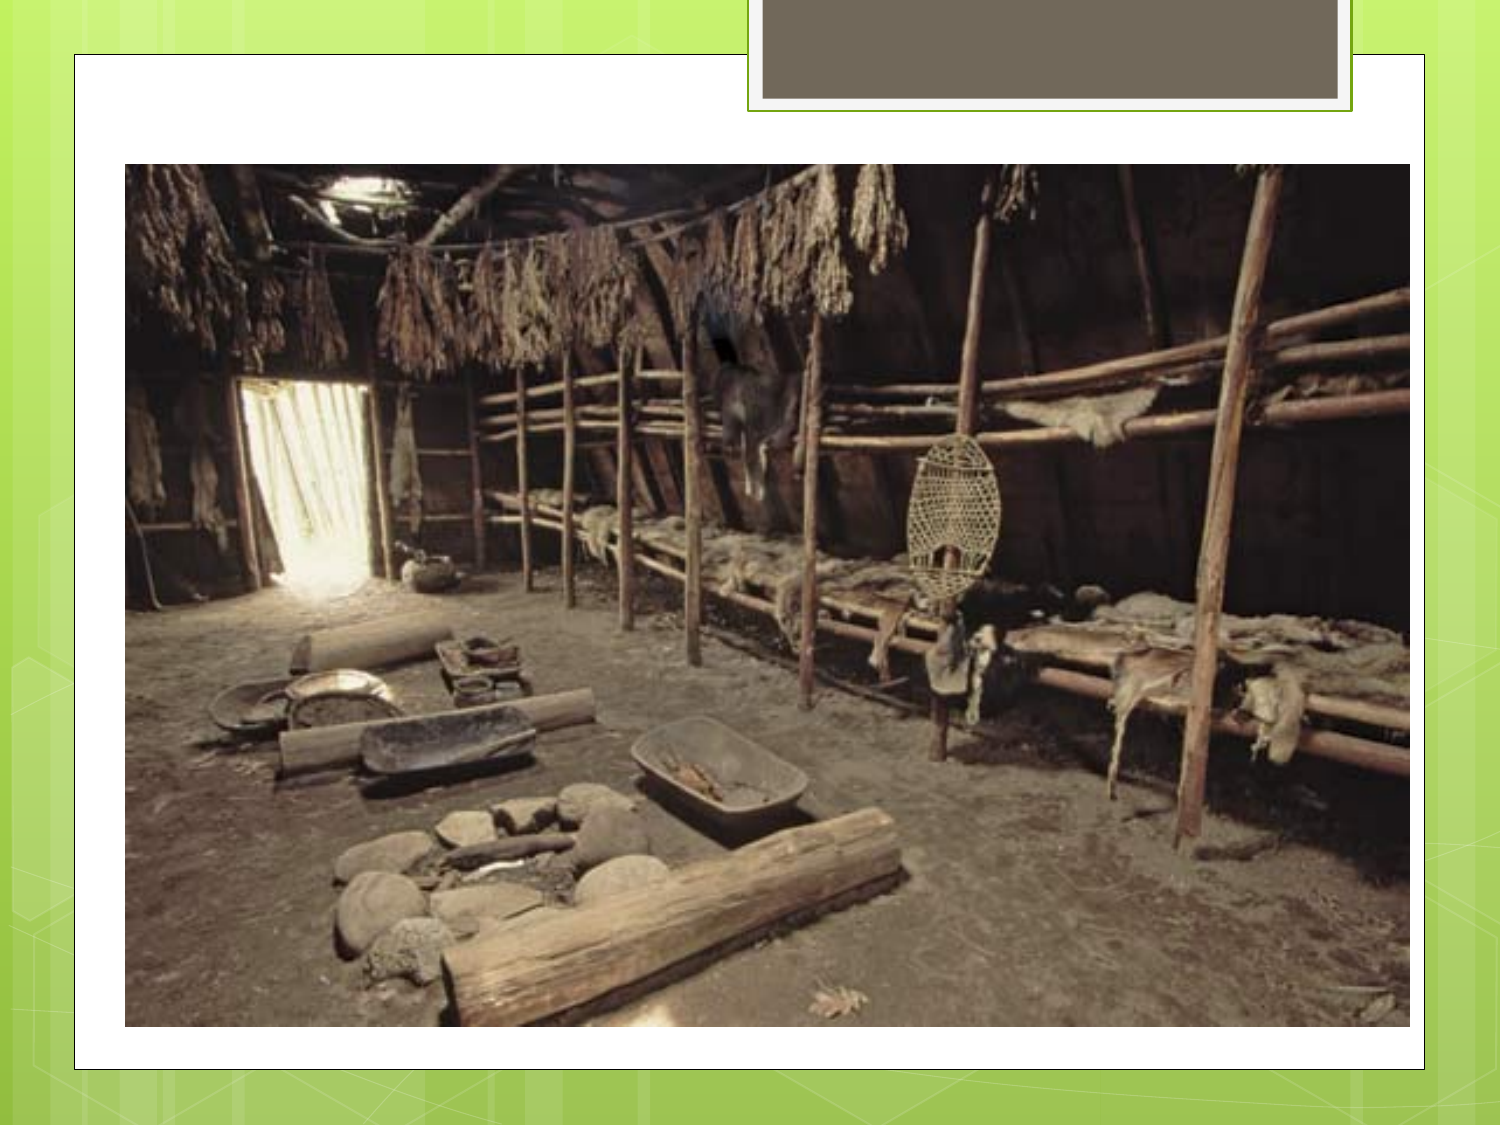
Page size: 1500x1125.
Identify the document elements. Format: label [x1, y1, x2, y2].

picture [124, 164, 1410, 1027]
